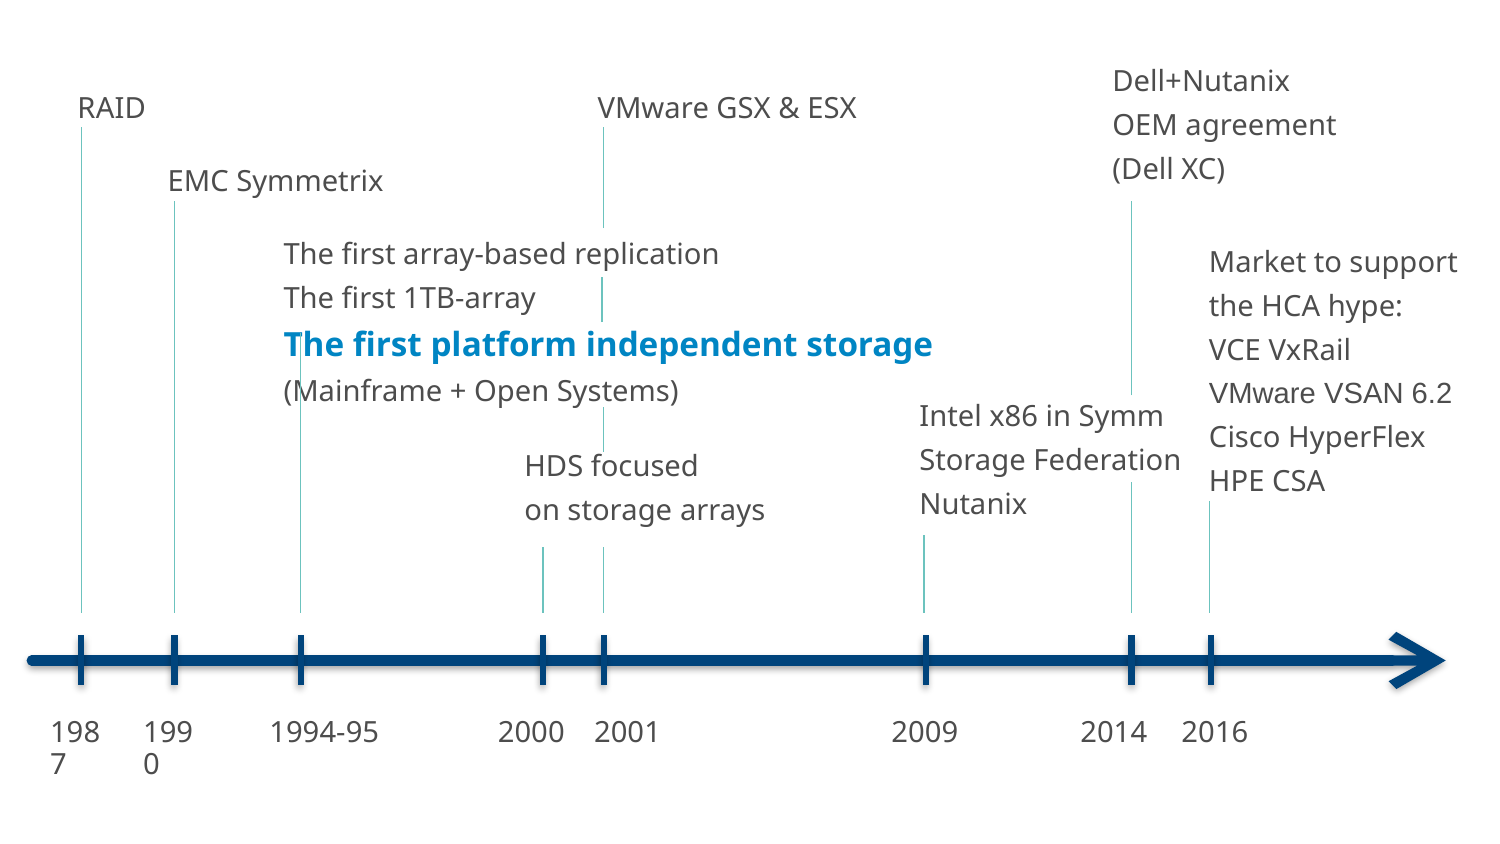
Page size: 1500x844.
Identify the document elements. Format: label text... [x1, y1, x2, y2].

text_box 2014 [1065, 710, 1163, 757]
text_box EMC Symmetrix [167, 166, 384, 198]
text_box 1990 [128, 710, 221, 788]
text_box 1994-95 [254, 710, 402, 757]
text_box 1987 [35, 710, 128, 788]
text_box 2001 [579, 710, 676, 757]
text_box Market to support the HCA hype: VCE VxRail VMware VSAN 6.2 Cisco HyperFlex HPE CSA [1208, 247, 1458, 499]
text_box HDS focused on storage arrays [524, 451, 766, 528]
text_box 2016 [1166, 710, 1264, 757]
text_box The first array-based replication The first 1TB-array The first platform independent storage (Mainframe + Open Systems) [283, 239, 934, 408]
text_box Dell+Nutanix OEM agreement (Dell XC) [1112, 66, 1337, 187]
text_box 2000 [483, 710, 579, 757]
text_box Intel x86 in Symm Storage Federation Nutanix [919, 401, 1182, 521]
text_box VMware GSX & ESX [597, 93, 858, 125]
text_box RAID [77, 93, 146, 125]
text_box 2009 [876, 710, 974, 757]
